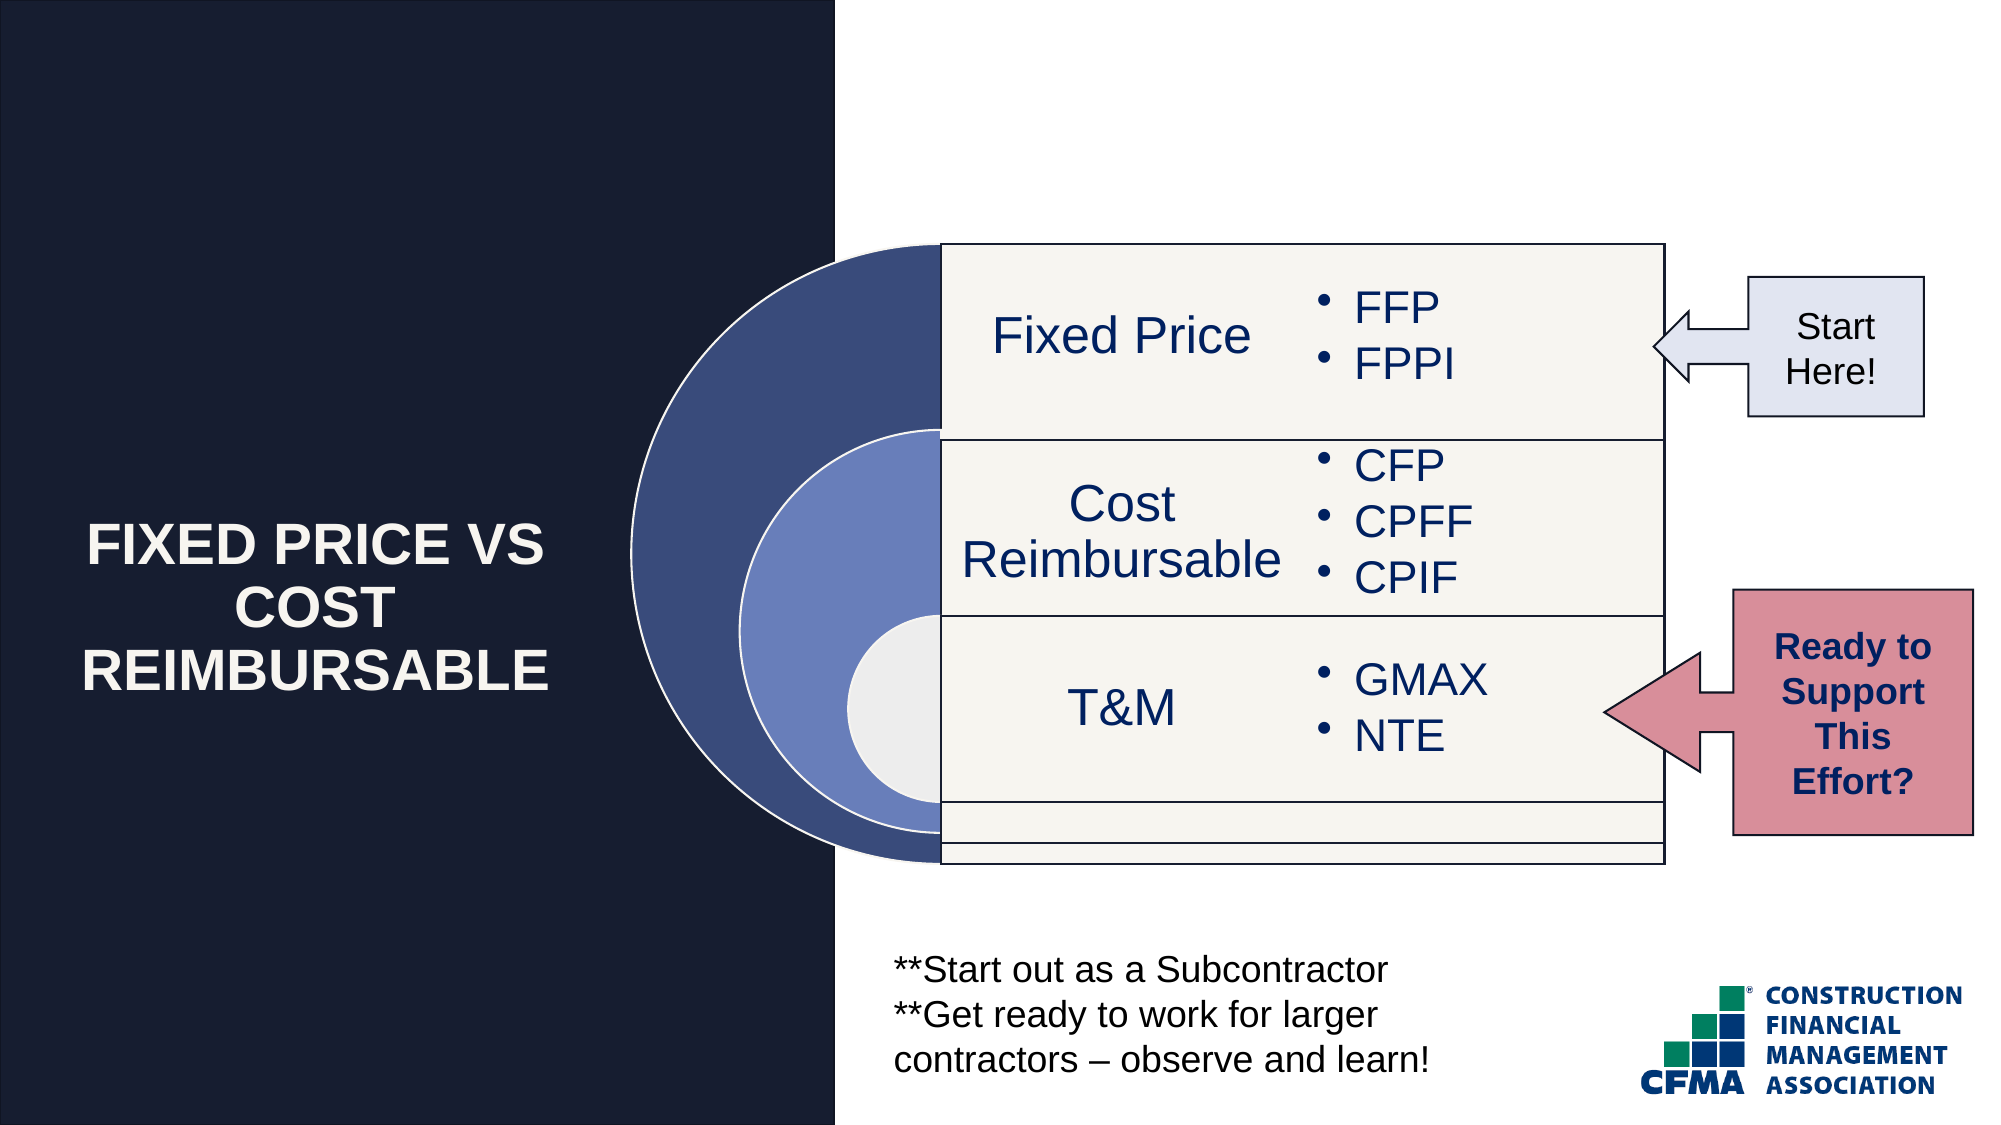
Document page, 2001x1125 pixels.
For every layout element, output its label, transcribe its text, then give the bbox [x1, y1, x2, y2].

text_box Ready to Support This Effort? [1665, 588, 1975, 837]
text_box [631, 225, 1665, 882]
text_box **Start out as a Subcontractor **Get ready to work for larger contractors – observe and learn! [878, 937, 1585, 1088]
text_box Start Here! [1665, 275, 1925, 418]
picture [1640, 985, 1962, 1095]
text_box [0, 0, 835, 1125]
text_box FIXED PRICE VS COST REIMBURSABLE [38, 506, 593, 619]
